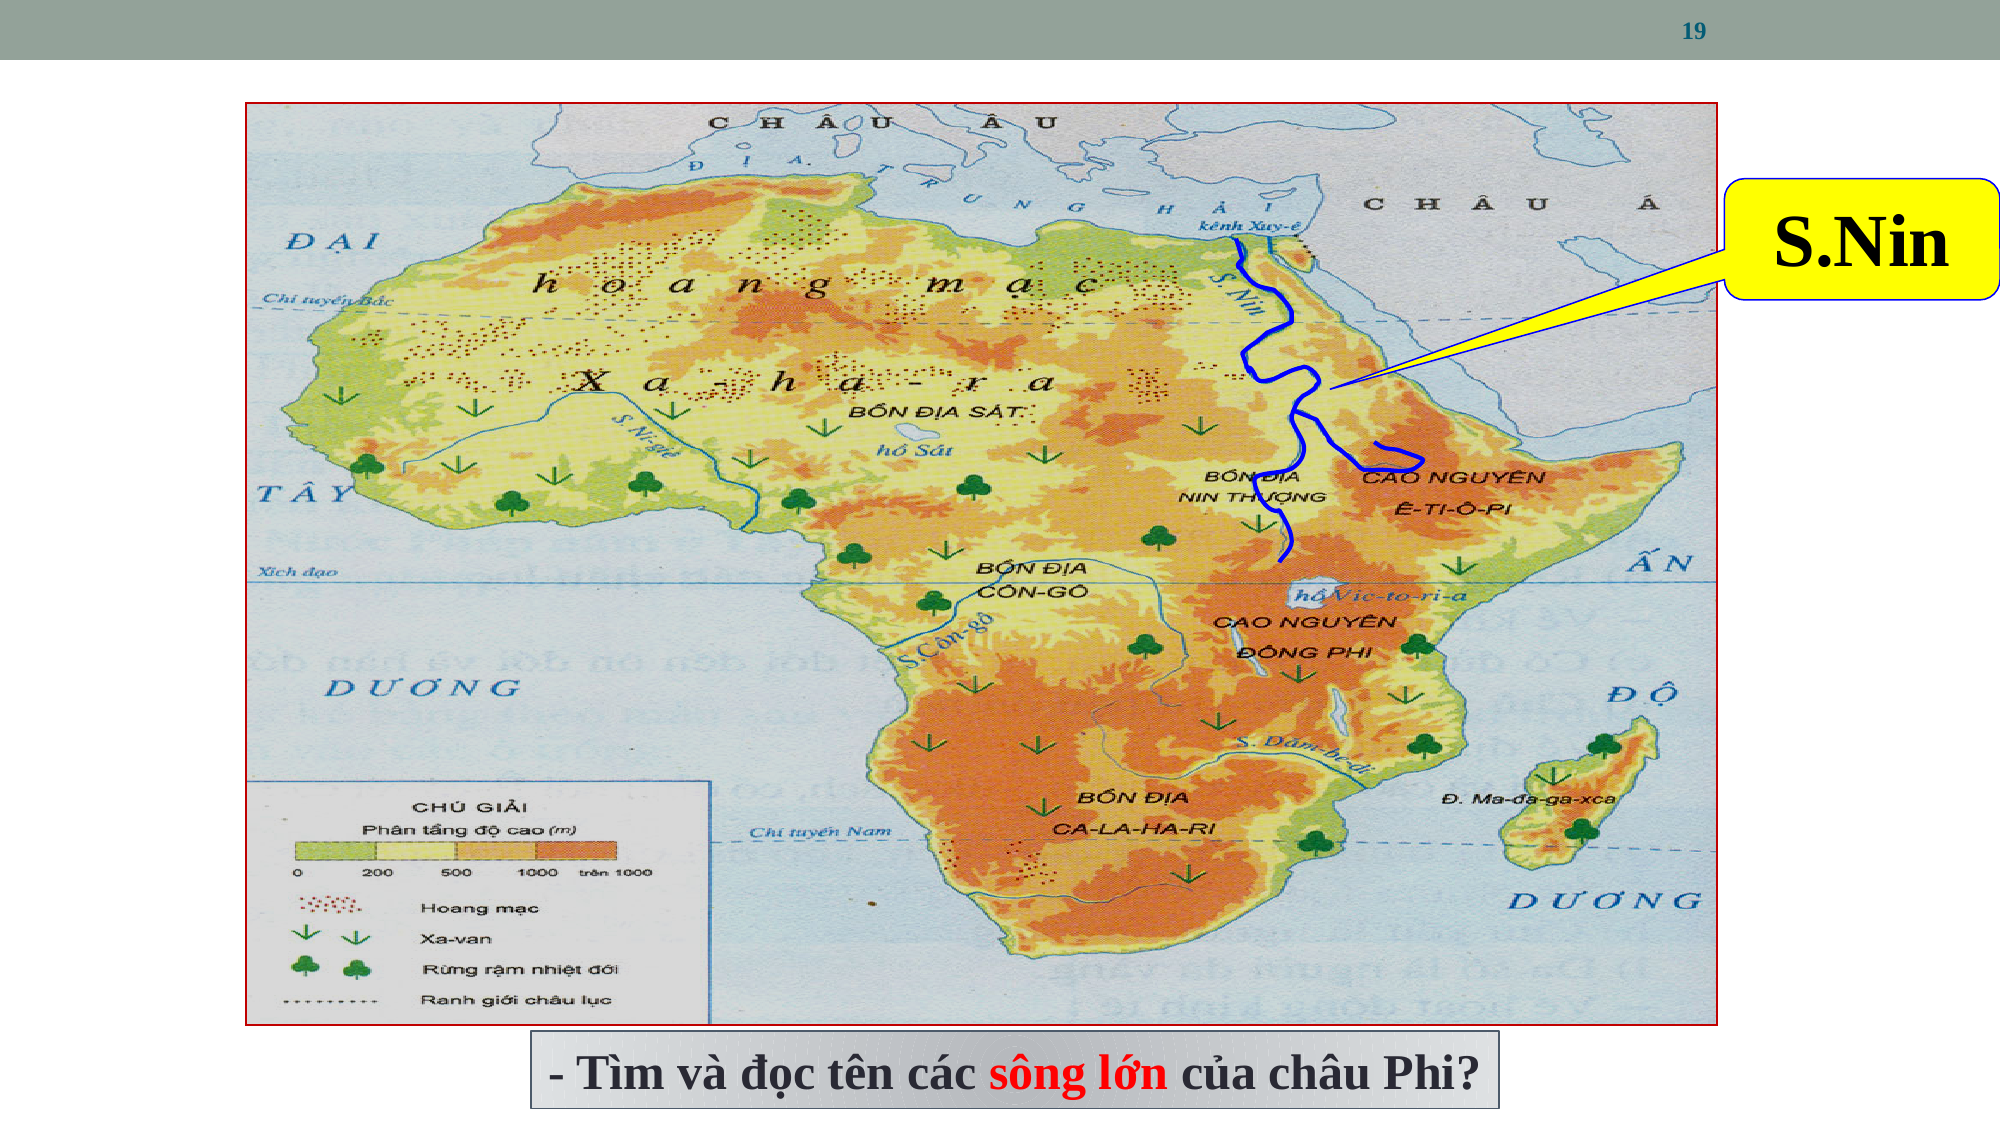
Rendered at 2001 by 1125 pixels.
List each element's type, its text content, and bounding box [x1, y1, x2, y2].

picture [246, 103, 1717, 1025]
text_box S.Nin [1725, 178, 2000, 300]
slide_number 19 [1666, 3, 1900, 57]
text_box - Tìm và đọc tên các sông lớn của châu Phi? [530, 1032, 1500, 1109]
